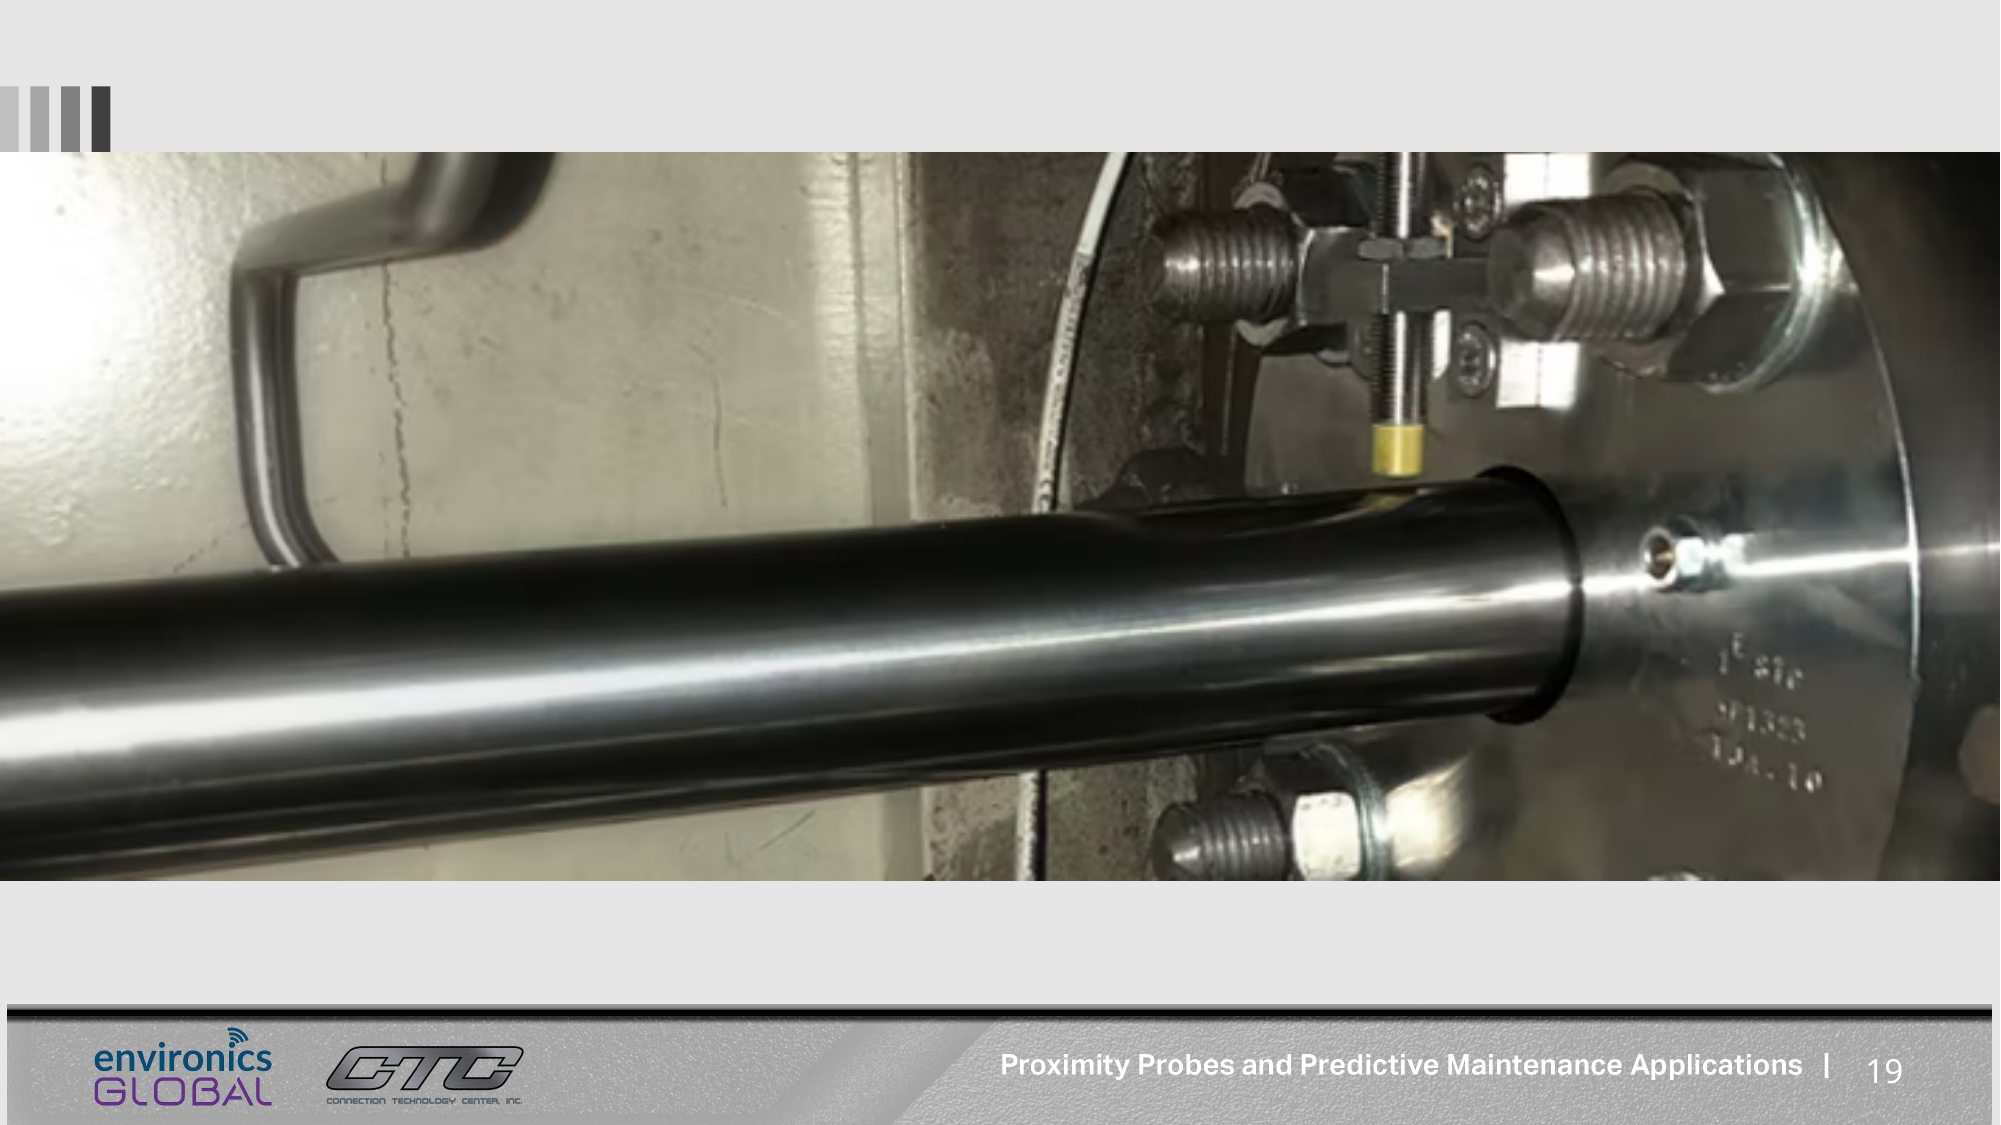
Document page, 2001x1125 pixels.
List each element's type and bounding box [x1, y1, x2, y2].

picture [0, 152, 2000, 881]
picture [7, 1003, 1992, 1125]
